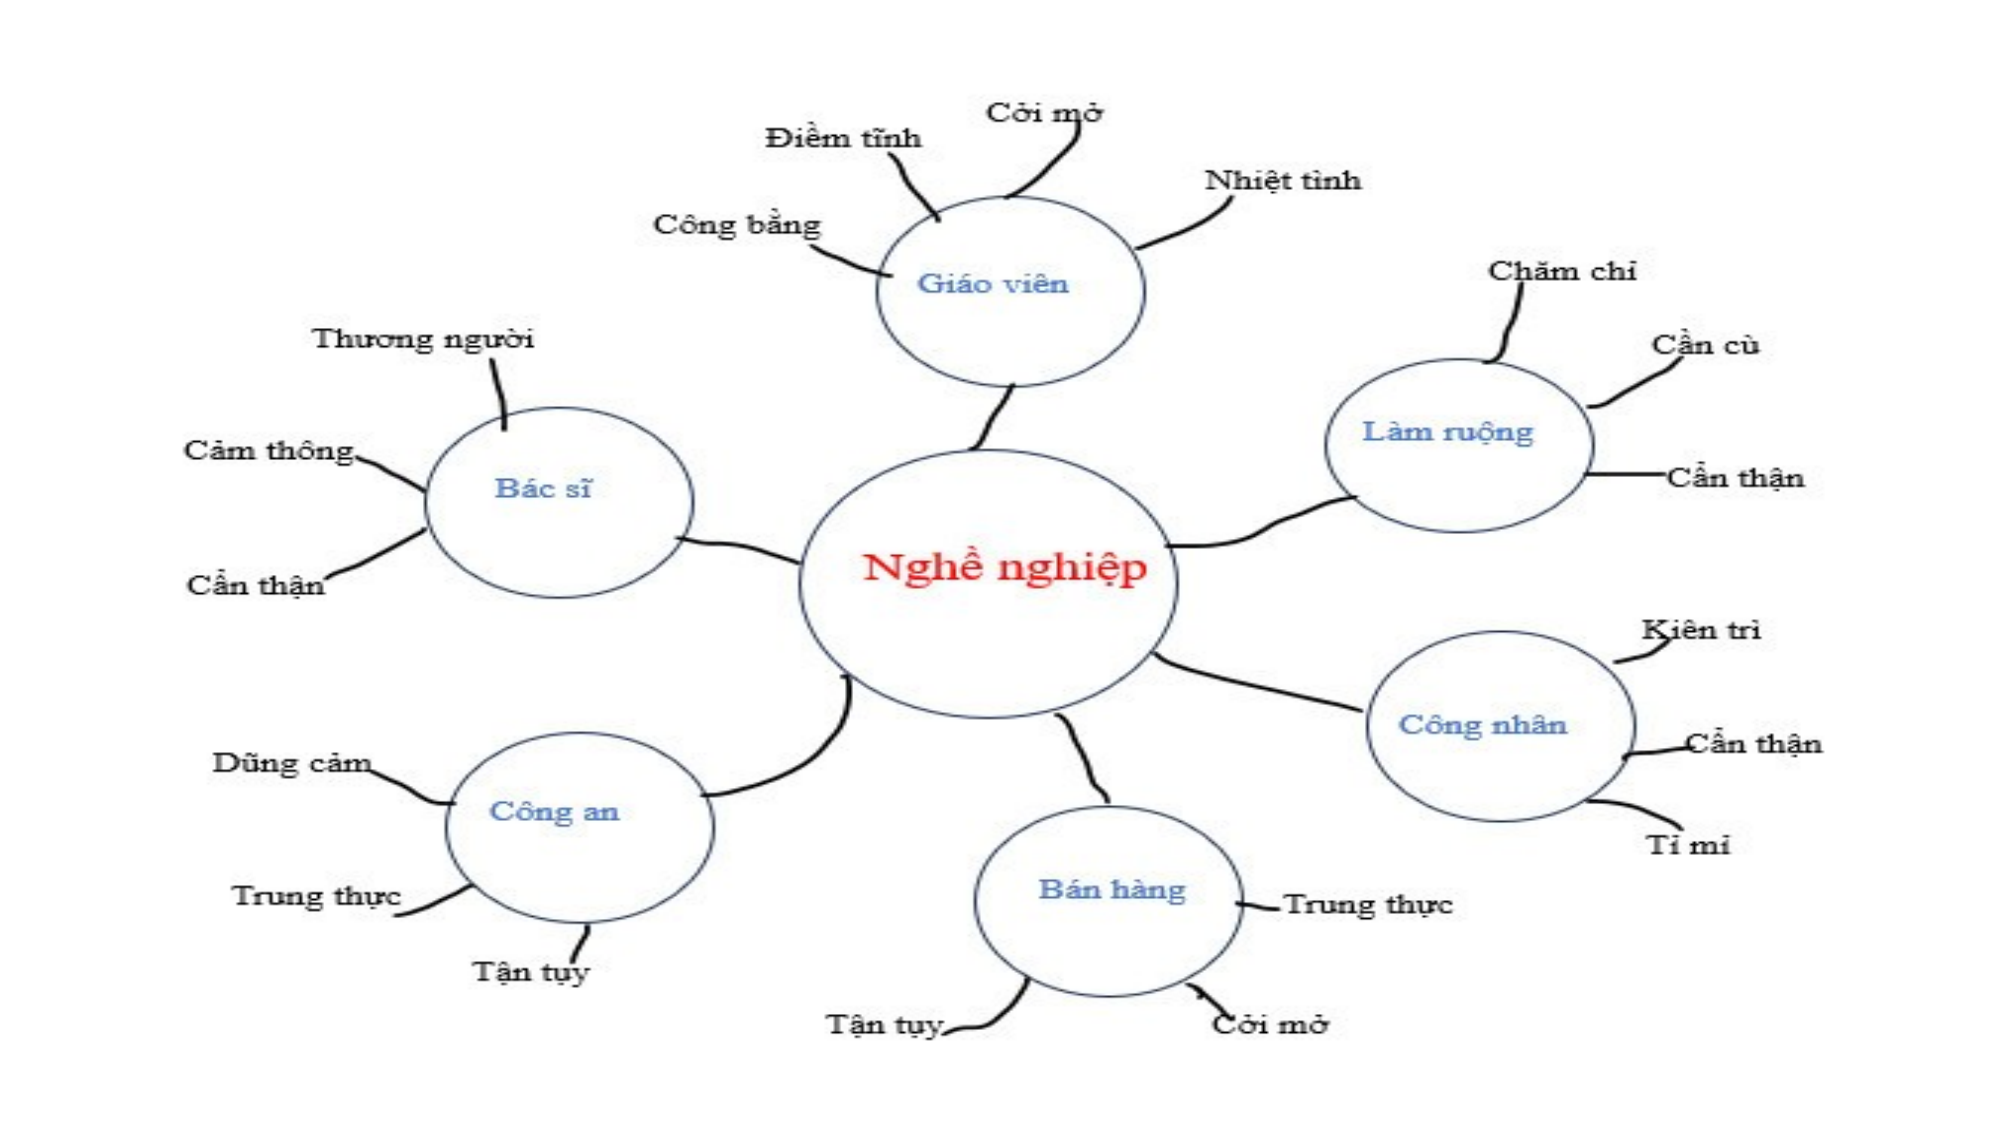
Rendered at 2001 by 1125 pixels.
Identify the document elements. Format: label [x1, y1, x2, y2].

picture [112, 78, 2000, 1090]
